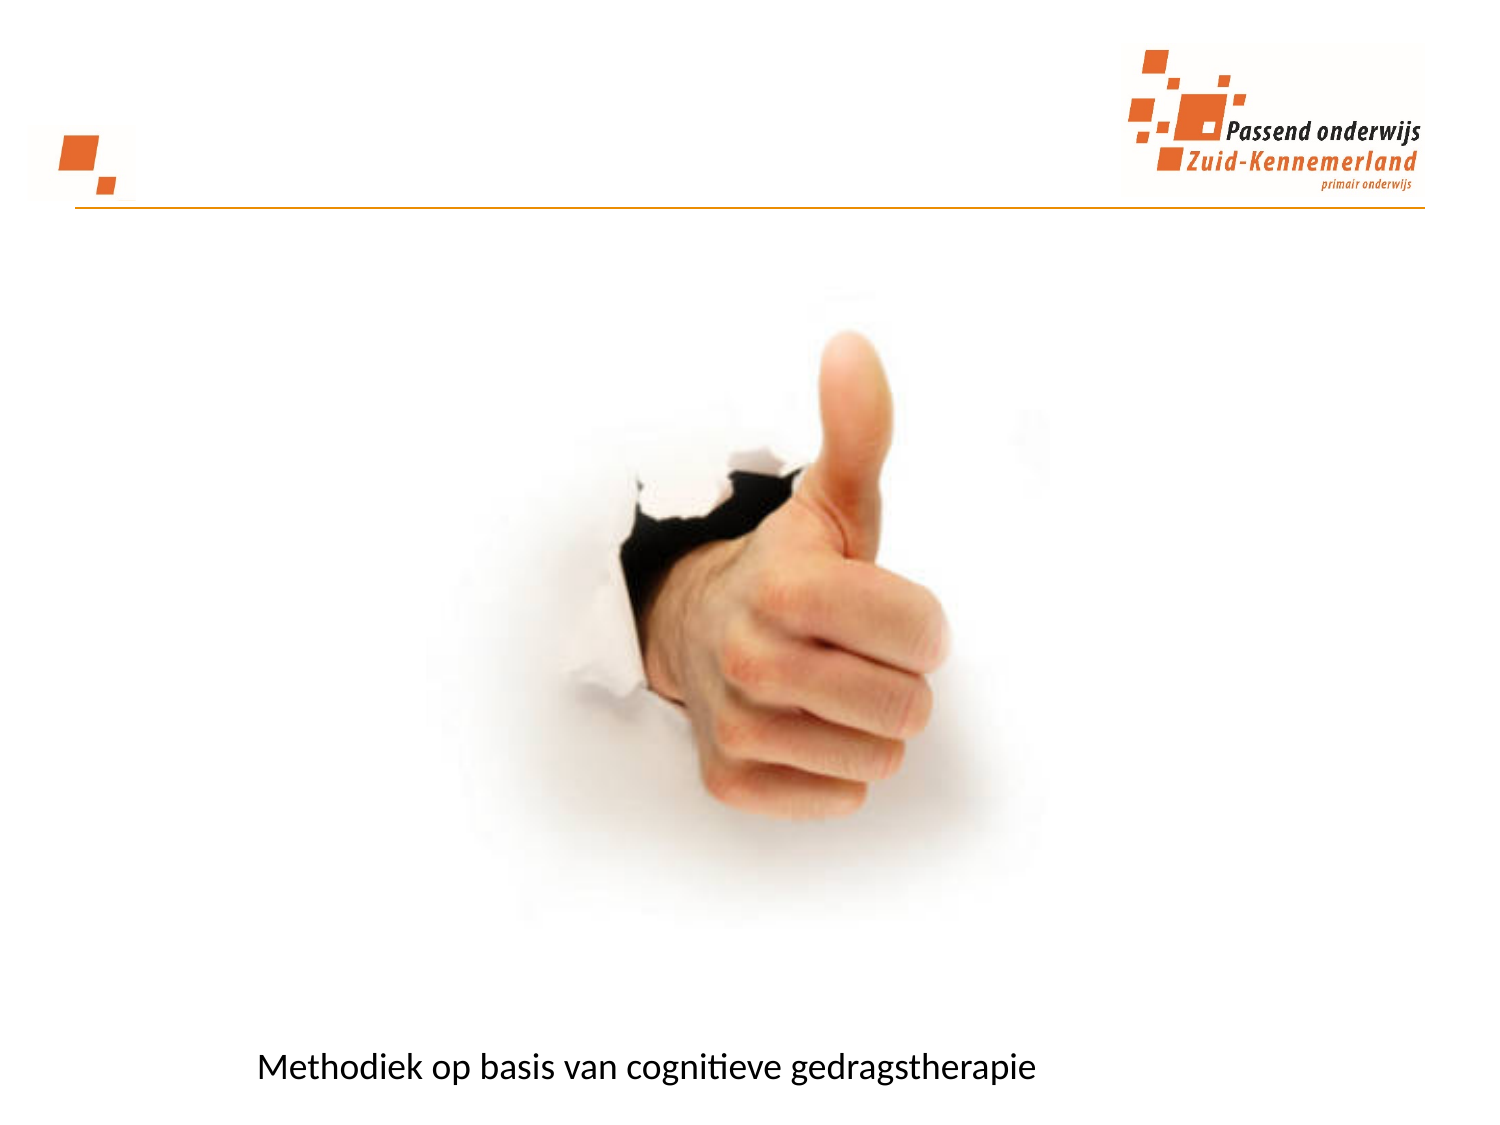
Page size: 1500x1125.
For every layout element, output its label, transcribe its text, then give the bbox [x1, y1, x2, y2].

title [75, 45, 1425, 233]
text_box Methodiek op basis van cognitieve gedragstherapie [242, 1034, 1365, 1095]
picture [27, 125, 75, 201]
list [170, 269, 1305, 929]
